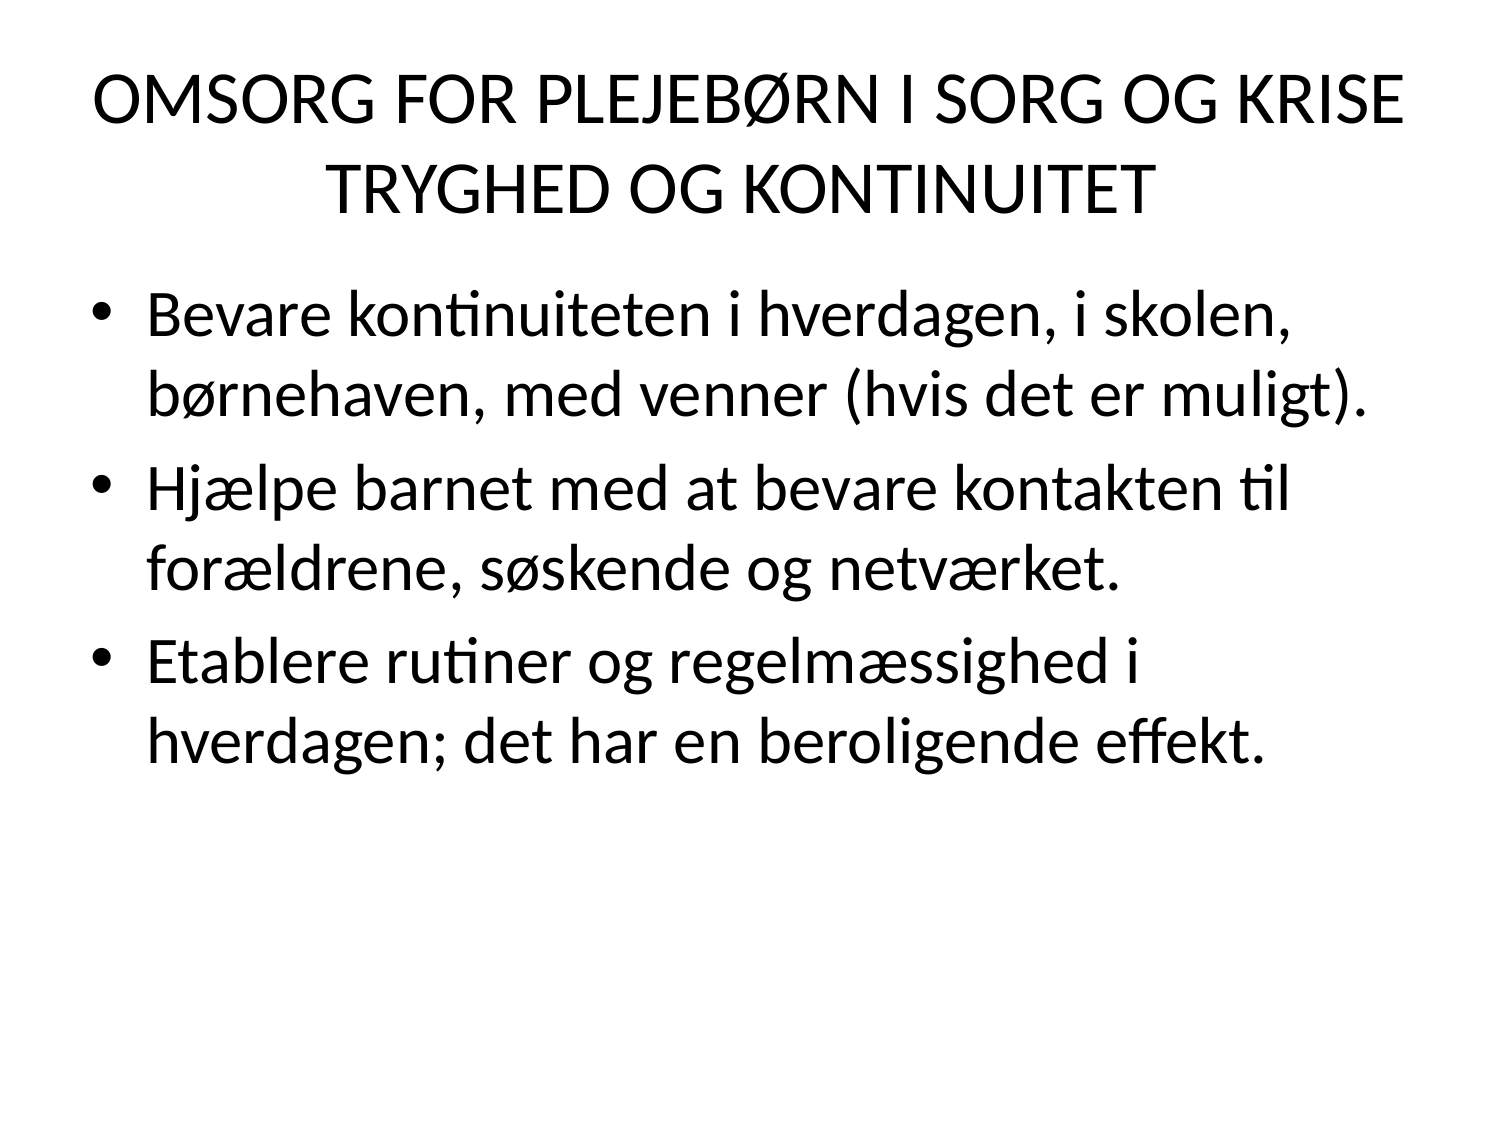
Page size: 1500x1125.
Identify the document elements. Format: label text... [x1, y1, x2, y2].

title OMSORG FOR PLEJEBØRN I SORG OG KRISE TRYGHED OG KONTINUITET [75, 45, 1425, 233]
list Bevare kontinuiteten i hverdagen, i skolen, børnehaven, med venner (hvis det er muligt). Hjælpe barnet med at bevare kontakten til forældrene, søskende og netværket. Etablere rutiner og regelmæssighed i hverdagen; det har en beroligende effekt. [75, 262, 1425, 1005]
